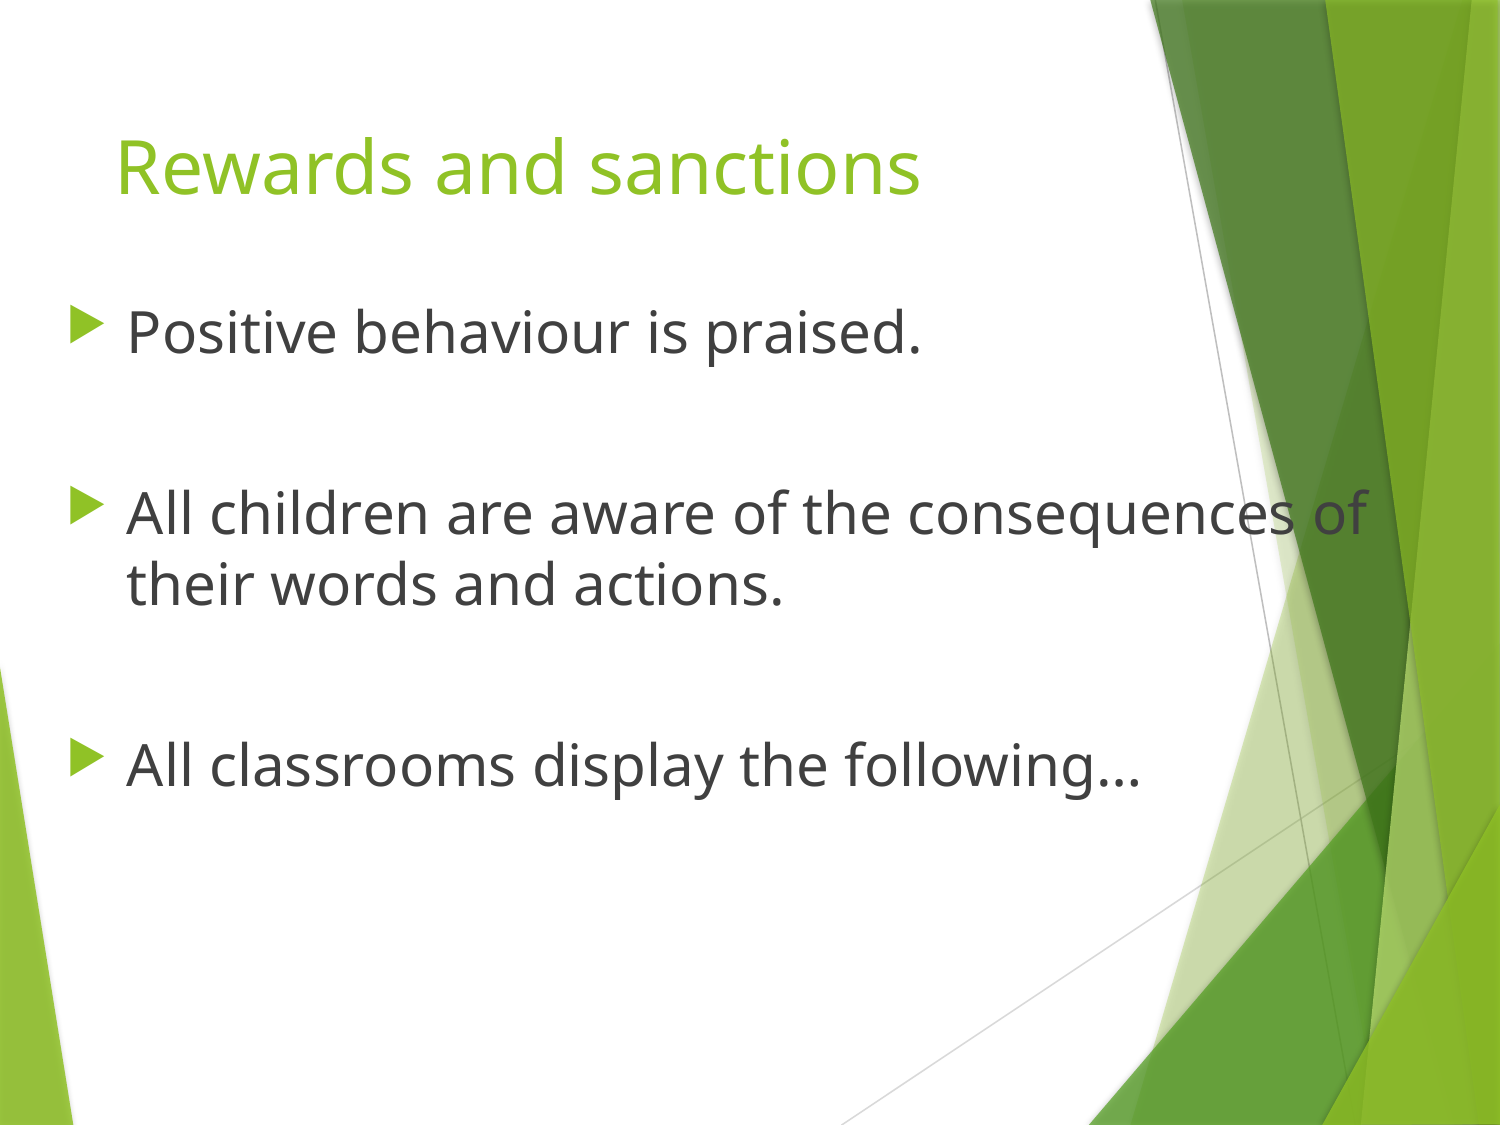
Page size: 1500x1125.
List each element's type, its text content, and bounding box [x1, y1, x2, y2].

title Rewards and sanctions [99, 112, 1312, 287]
list Positive behaviour is praised. All children are aware of the consequences of their words and actions. All classrooms display the following… [51, 287, 1430, 879]
